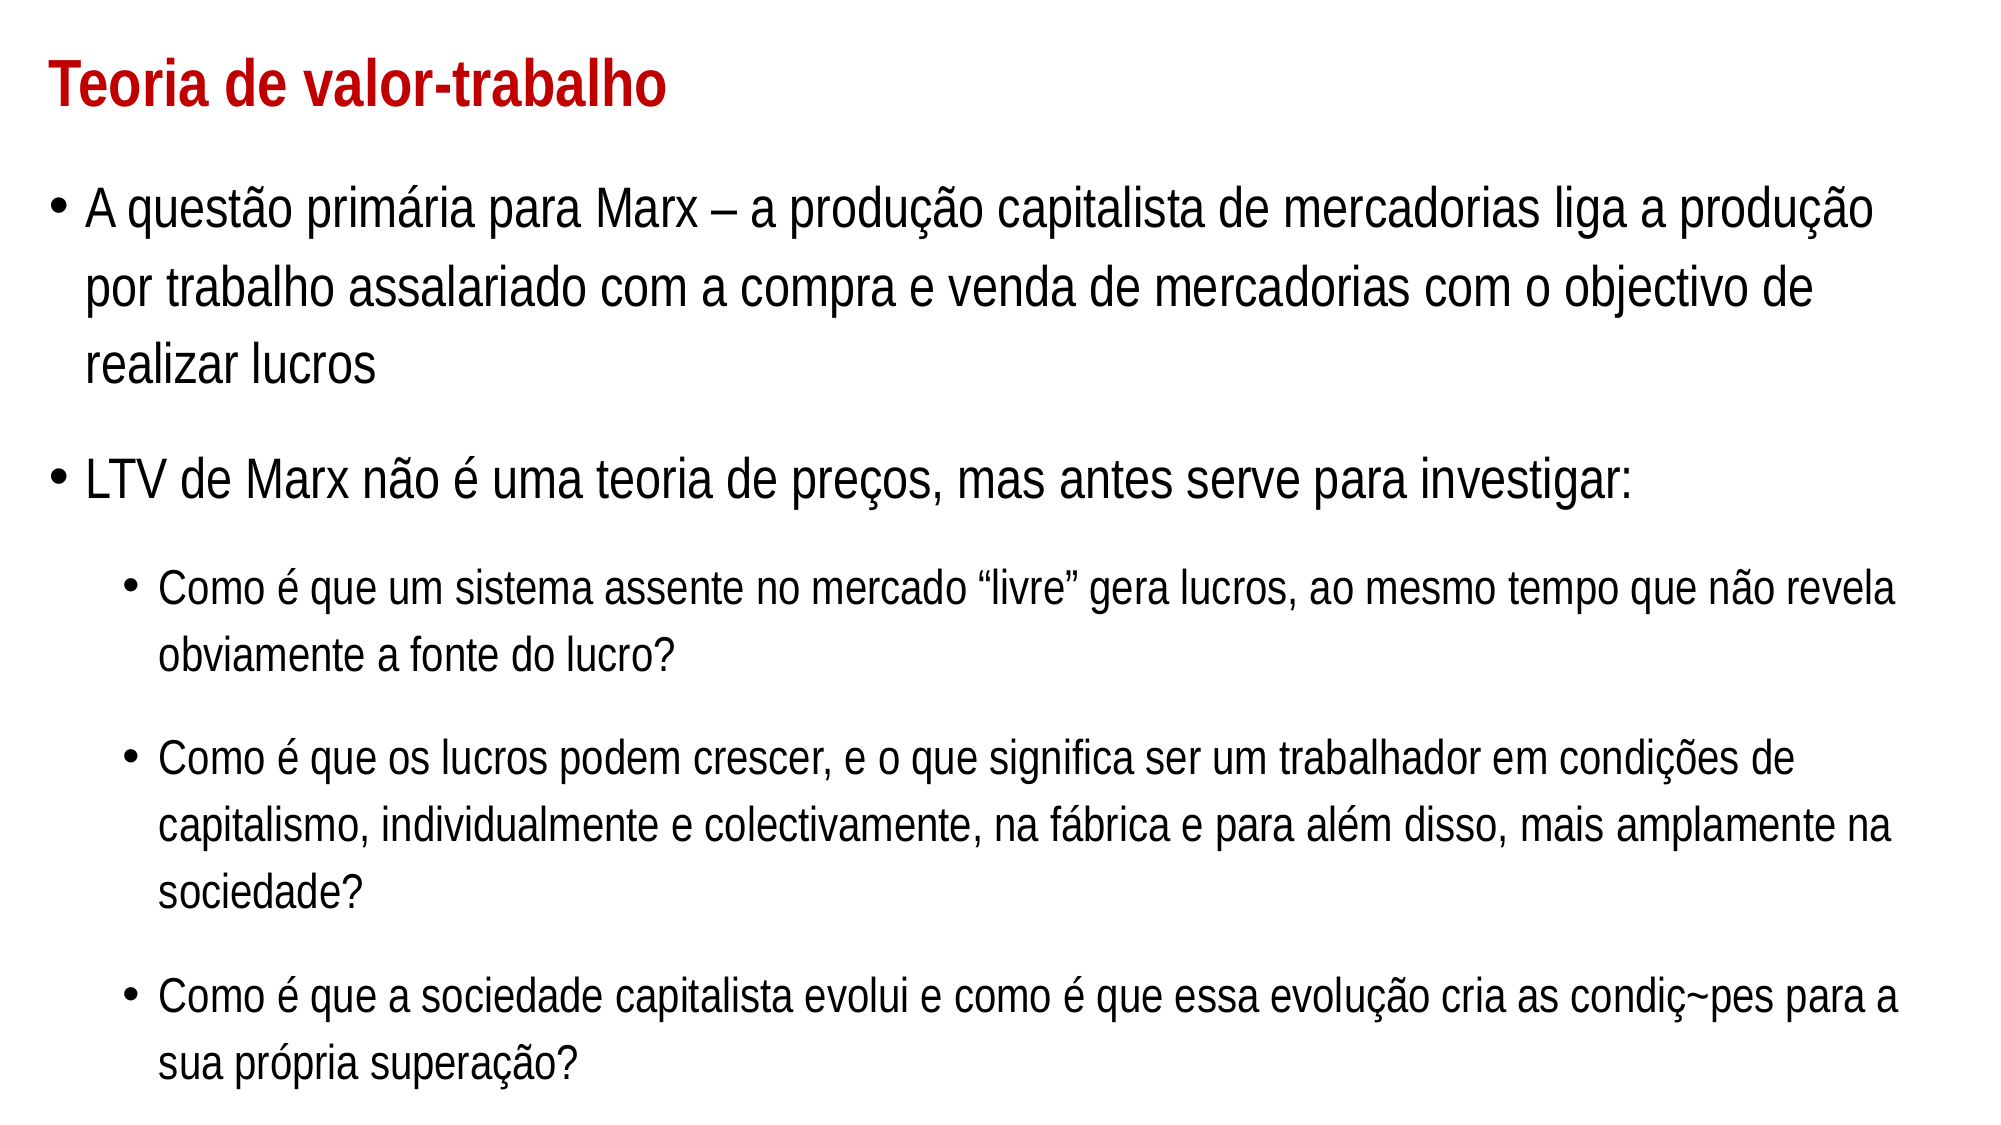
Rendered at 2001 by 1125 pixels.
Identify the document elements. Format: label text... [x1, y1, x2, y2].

title Teoria de valor-trabalho [33, 31, 1969, 138]
list A questão primária para Marx – a produção capitalista de mercadorias liga a produção por trabalho assalariado com a compra e venda de mercadorias com o objectivo de realizar lucros LTV de Marx não é uma teoria de preços, mas antes serve para investigar: Como é que um sistema assente no mercado “livre” gera lucros, ao mesmo tempo que não revela obviamente a fonte do lucro? Como é que os lucros podem crescer, e o que significa ser um trabalhador em condições de capitalismo, individualmente e colectivamente, na fábrica e para além disso, mais amplamente na sociedade? Como é que a sociedade capitalista evolui e como é que essa evolução cria as condiç~pes para a sua própria superação? [33, 153, 1969, 1105]
